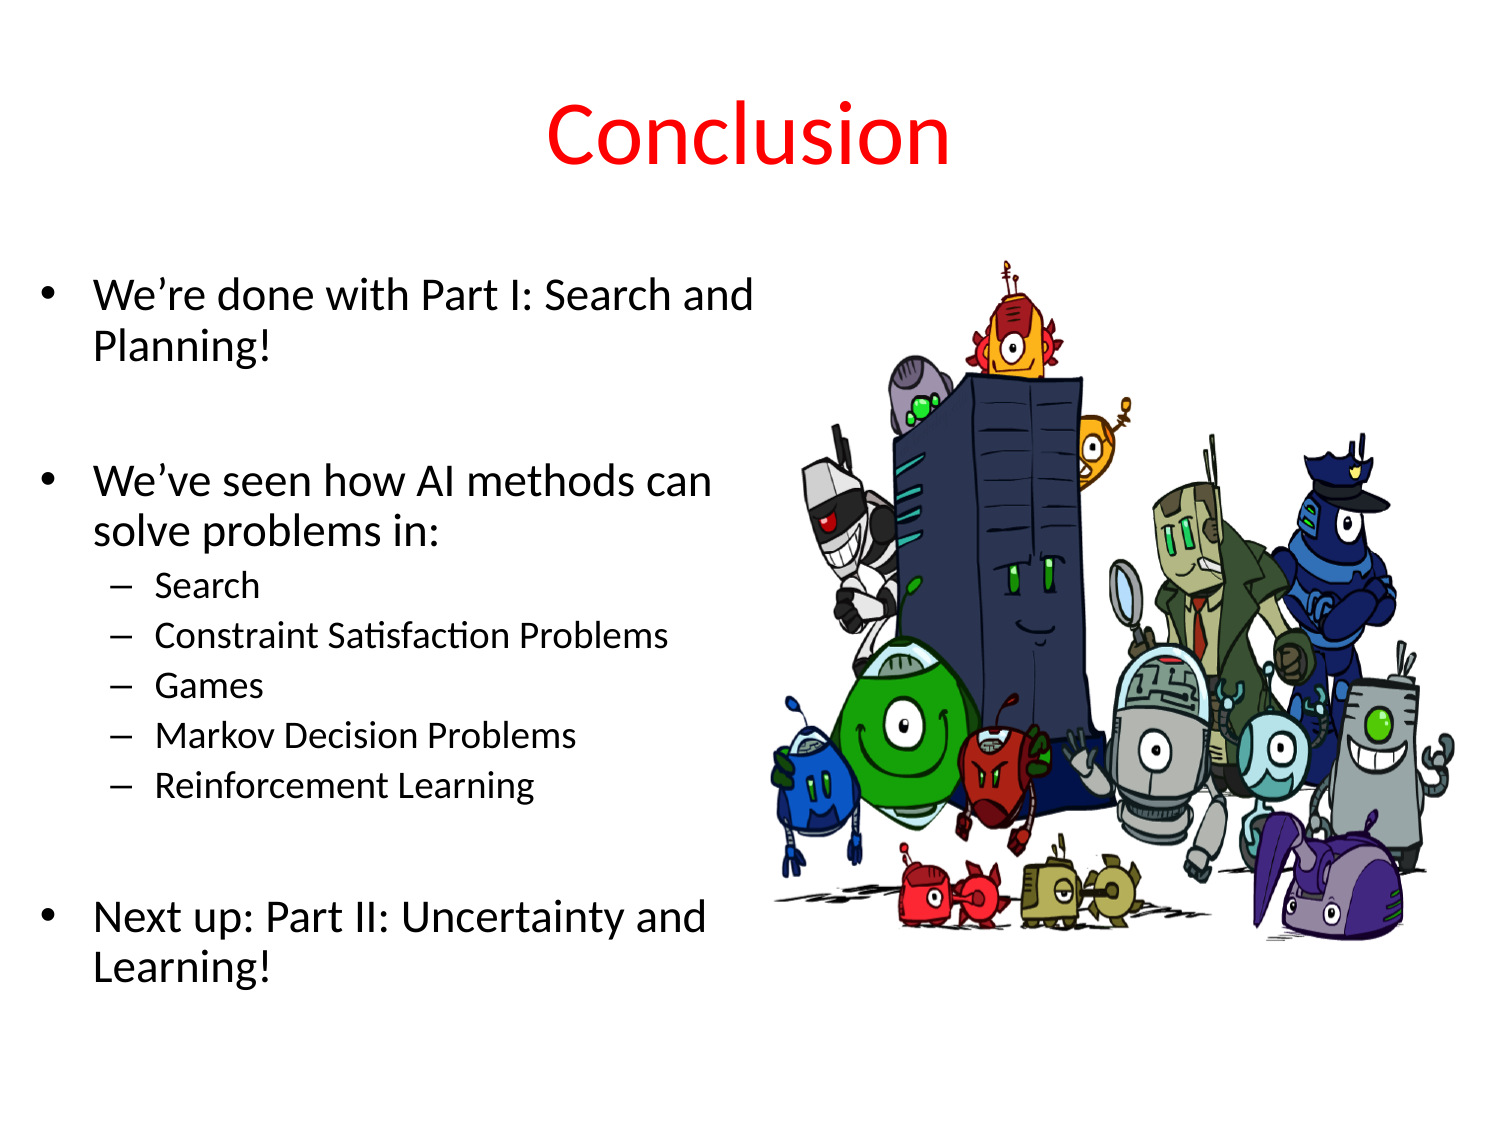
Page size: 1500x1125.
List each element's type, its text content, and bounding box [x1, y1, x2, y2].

title Conclusion [75, 34, 1425, 222]
list We’re done with Part I: Search and Planning! We’ve seen how AI methods can solve problems in: Search Constraint Satisfaction Problems Games Markov Decision Problems Reinforcement Learning Next up: Part II: Uncertainty and Learning! [24, 262, 785, 1005]
picture [759, 249, 1462, 948]
